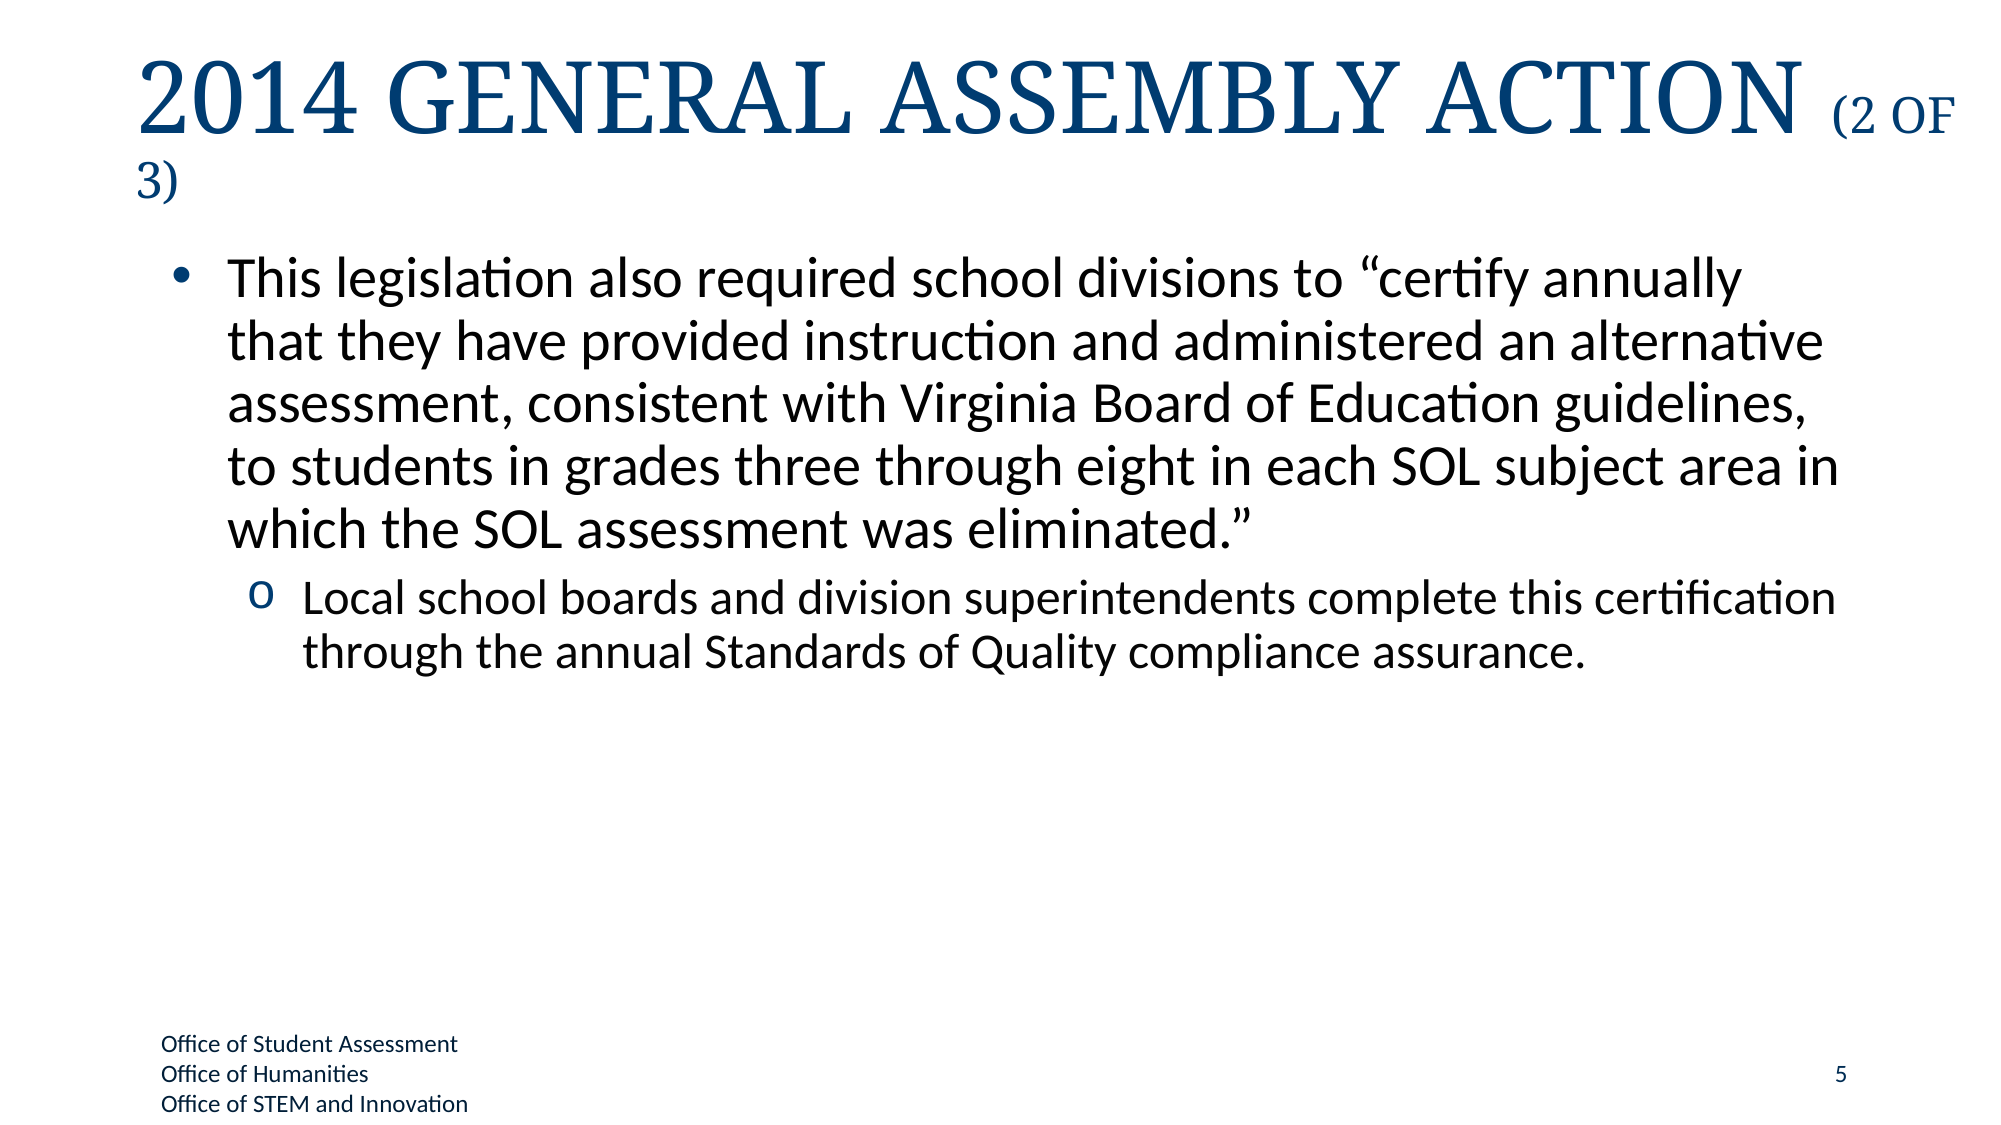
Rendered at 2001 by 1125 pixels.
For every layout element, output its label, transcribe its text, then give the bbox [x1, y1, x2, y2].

slide_number 5 [1412, 1042, 1863, 1103]
title 2014 General Assembly Action (2 of 3) [0, 0, 2000, 218]
list This legislation also required school divisions to “certify annually that they have provided instruction and administered an alternative assessment, consistent with Virginia Board of Education guidelines, to students in grades three through eight in each SOL subject area in which the SOL assessment was eliminated.” Local school boards and division superintendents complete this certification through the annual Standards of Quality compliance assurance. [137, 239, 1863, 1014]
